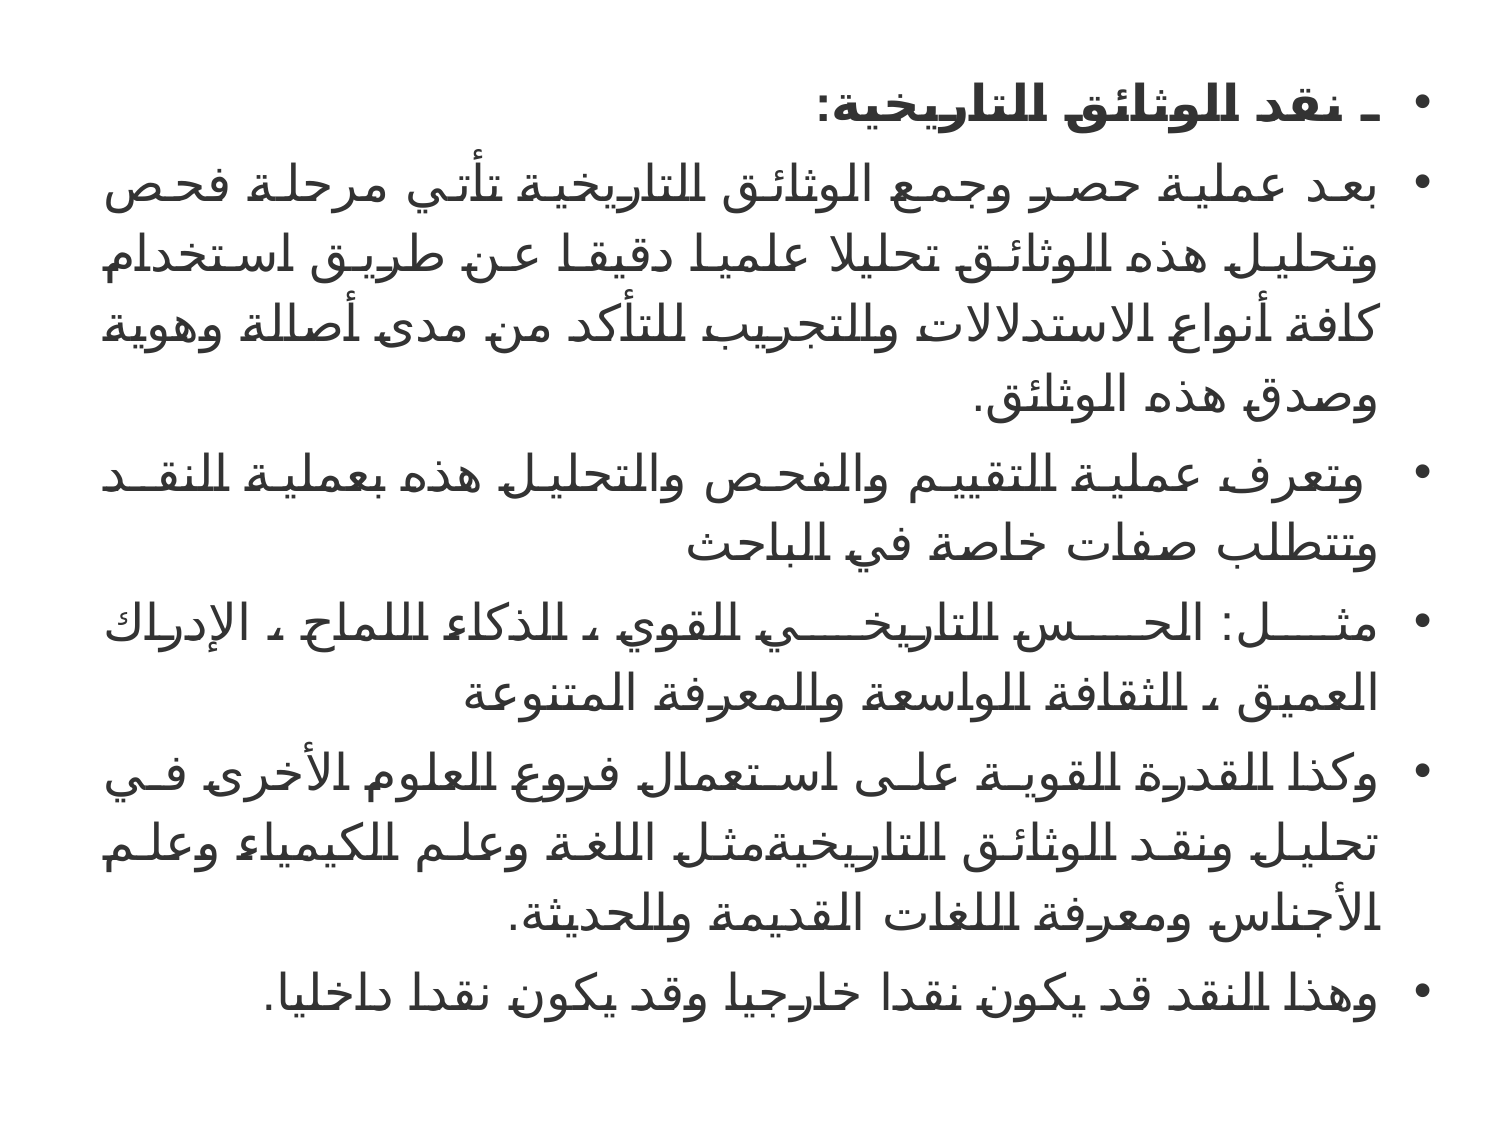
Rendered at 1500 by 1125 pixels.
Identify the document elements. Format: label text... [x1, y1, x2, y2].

list ـ نقد الوثائق التاريخية: بعد عملية حصر وجمع الوثائق التاريخية تأتي مرحلة فحص وتحليل هذه الوثائق تحليلا علميا دقيقا عن طريق استخدام كافة أنواع الاستدلالات والتجريب للتأكد من مدى أصالة وهوية وصدق هذه الوثائق. وتعرف عملية التقييم والفحص والتحليل هذه بعملية النقـد وتتطلب صفات خاصة في الباحث مثل: الحس التاريخي القوي ، الذكاء اللماح ، الإدراك العميق ، الثقافة الواسعة والمعرفة المتنوعة وكذا القدرة القوية على استعمال فروع العلوم الأخرى في تحليل ونقد الوثائق التاريخيةمثل اللغة وعلم الكيمياء وعلم الأجناس ومعرفة اللغات القديمة والحديثة. وهذا النقد قد يكون نقدا خارجيا وقد يكون نقدا داخليا. [88, 54, 1439, 1035]
